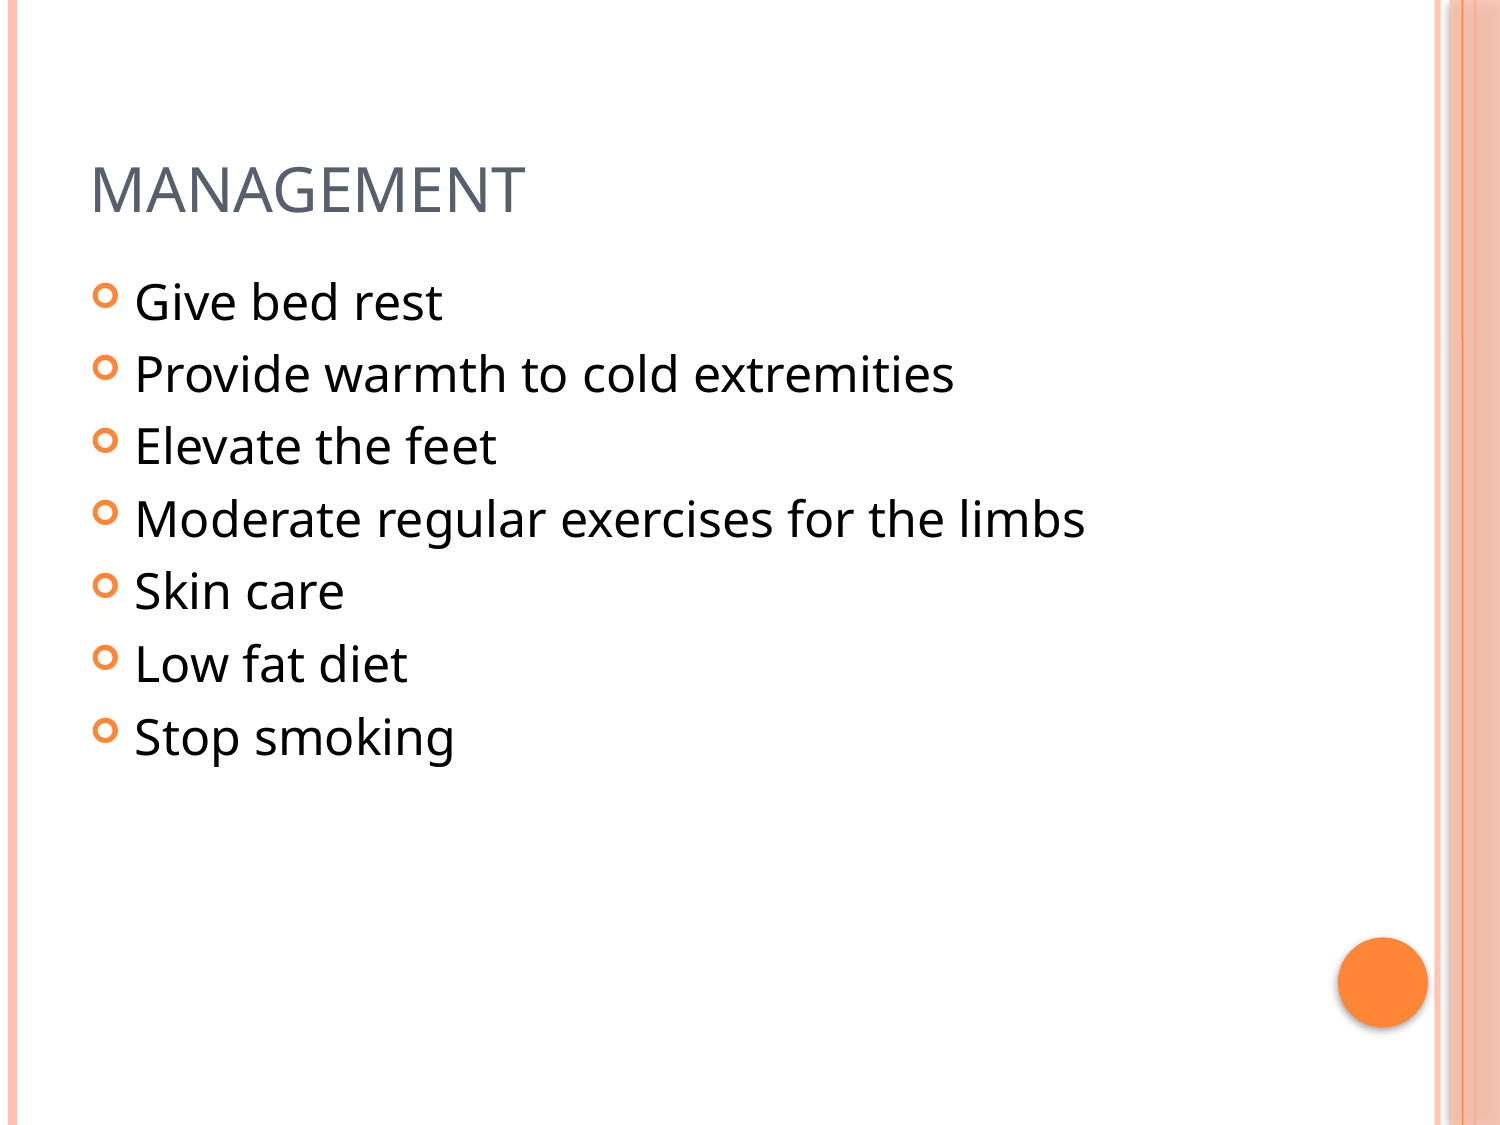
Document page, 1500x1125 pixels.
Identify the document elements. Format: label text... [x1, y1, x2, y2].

list Give bed rest Provide warmth to cold extremities Elevate the feet Moderate regular exercises for the limbs Skin care Low fat diet Stop smoking [75, 262, 1300, 1062]
title management [75, 45, 1300, 233]
